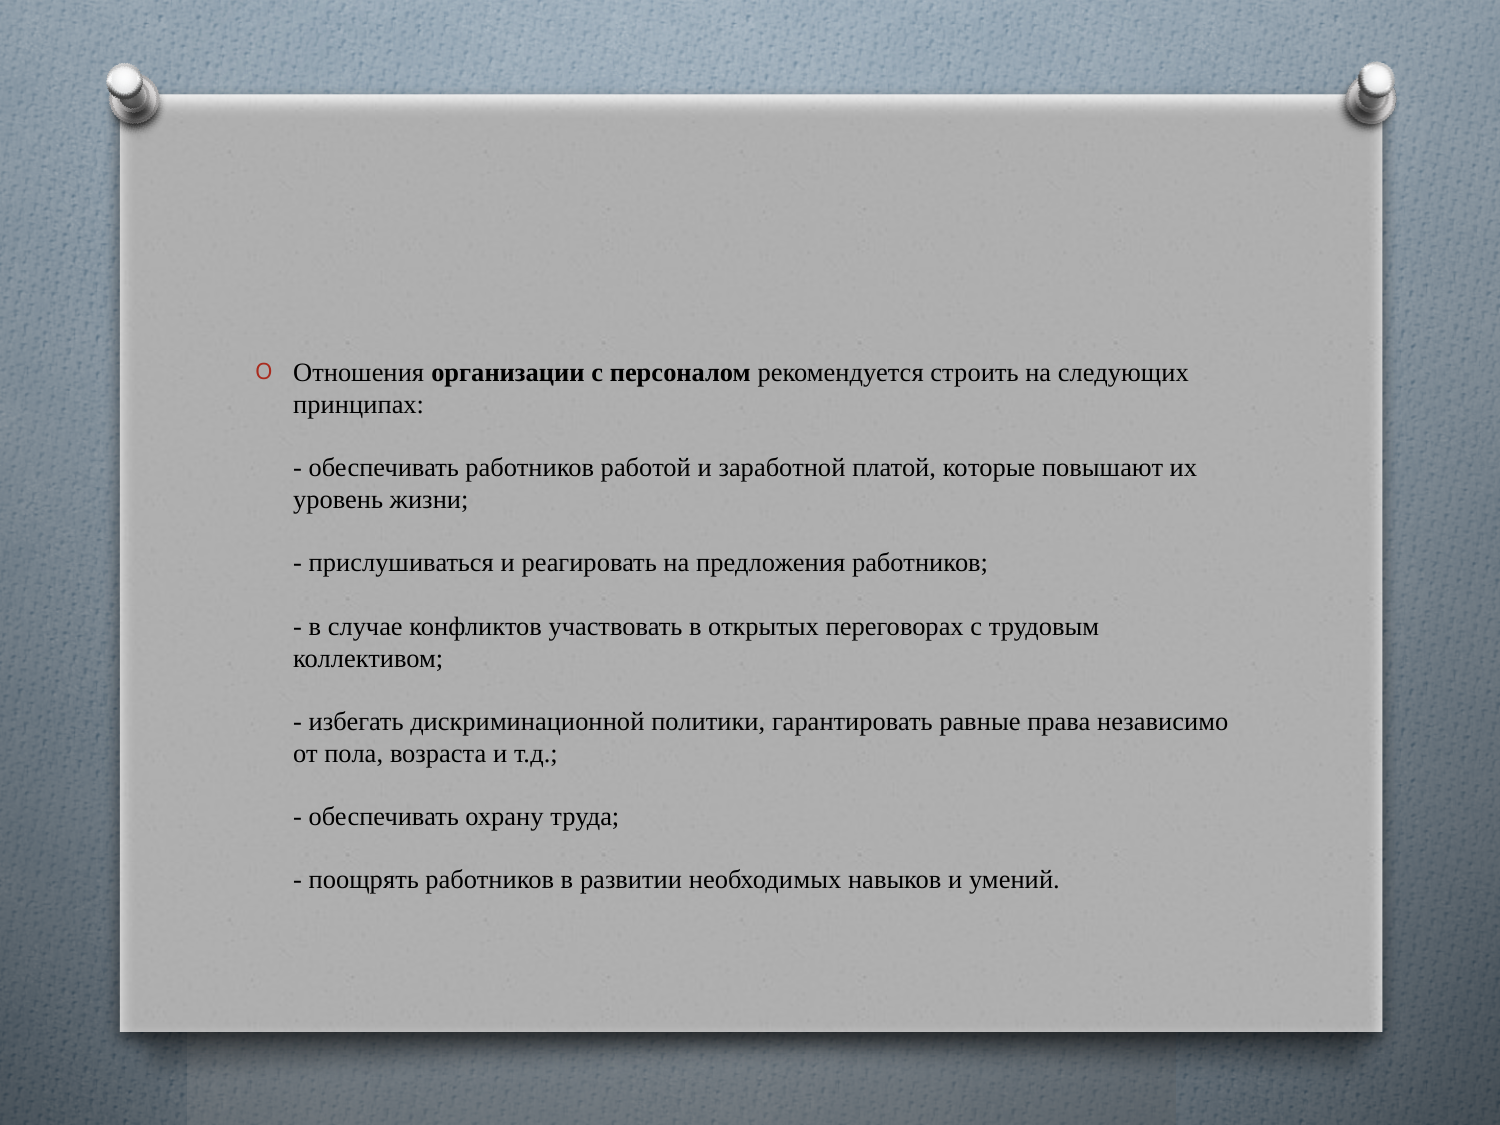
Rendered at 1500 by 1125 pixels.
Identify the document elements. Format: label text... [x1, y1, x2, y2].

picture [75, 29, 198, 153]
list Отношения организации с персоналом рекомендуется стро­ить на следующих принципах: - обеспечивать работников работой и заработной платой, ко­торые повышают их уровень жизни; - прислушиваться и реагировать на предло­жения работников; - в случае конфликтов участвовать в открытых переговорах с трудовым коллективом; - избегать дискриминационной политики, гарантировать равные права независимо от пола, возраста и т.д.; - обеспечивать охрану труда; - поощрять работников в развитии необходи­мых навыков и умений. [240, 347, 1257, 939]
picture [1317, 35, 1439, 156]
